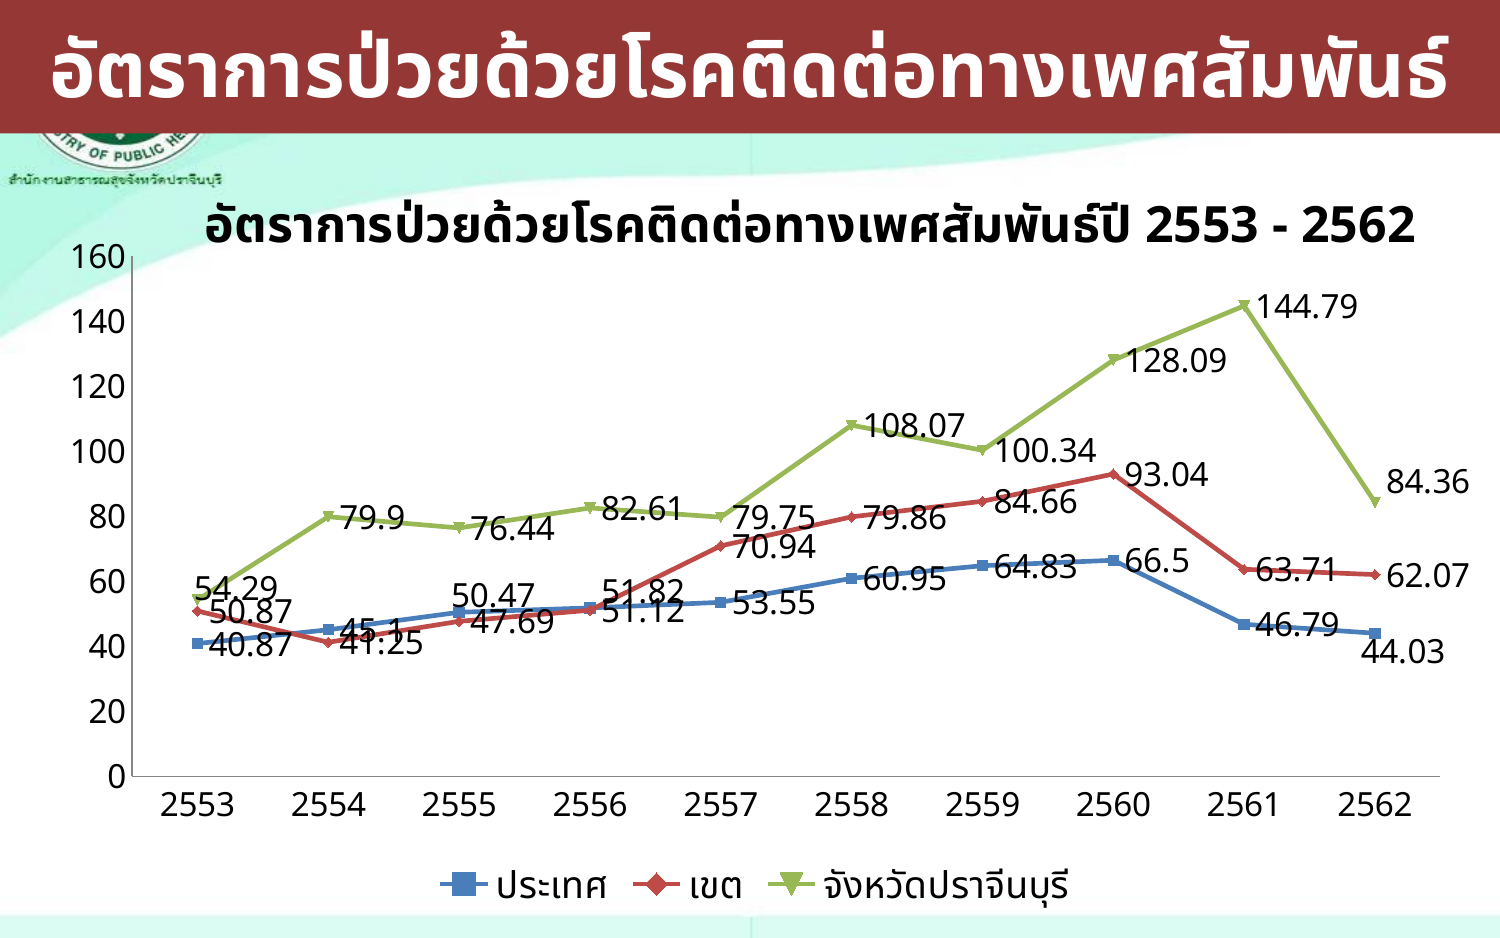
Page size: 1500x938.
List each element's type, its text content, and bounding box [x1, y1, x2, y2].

text_box อัตราการป่วยด้วยโรคติดต่อทางเพศสัมพันธ์ปี 2553 - 2562 [190, 185, 1431, 219]
picture [0, 134, 1500, 938]
chart [41, 220, 1471, 918]
title อัตราการป่วยด้วยโรคติดต่อทางเพศสัมพันธ์ [0, 0, 1500, 134]
